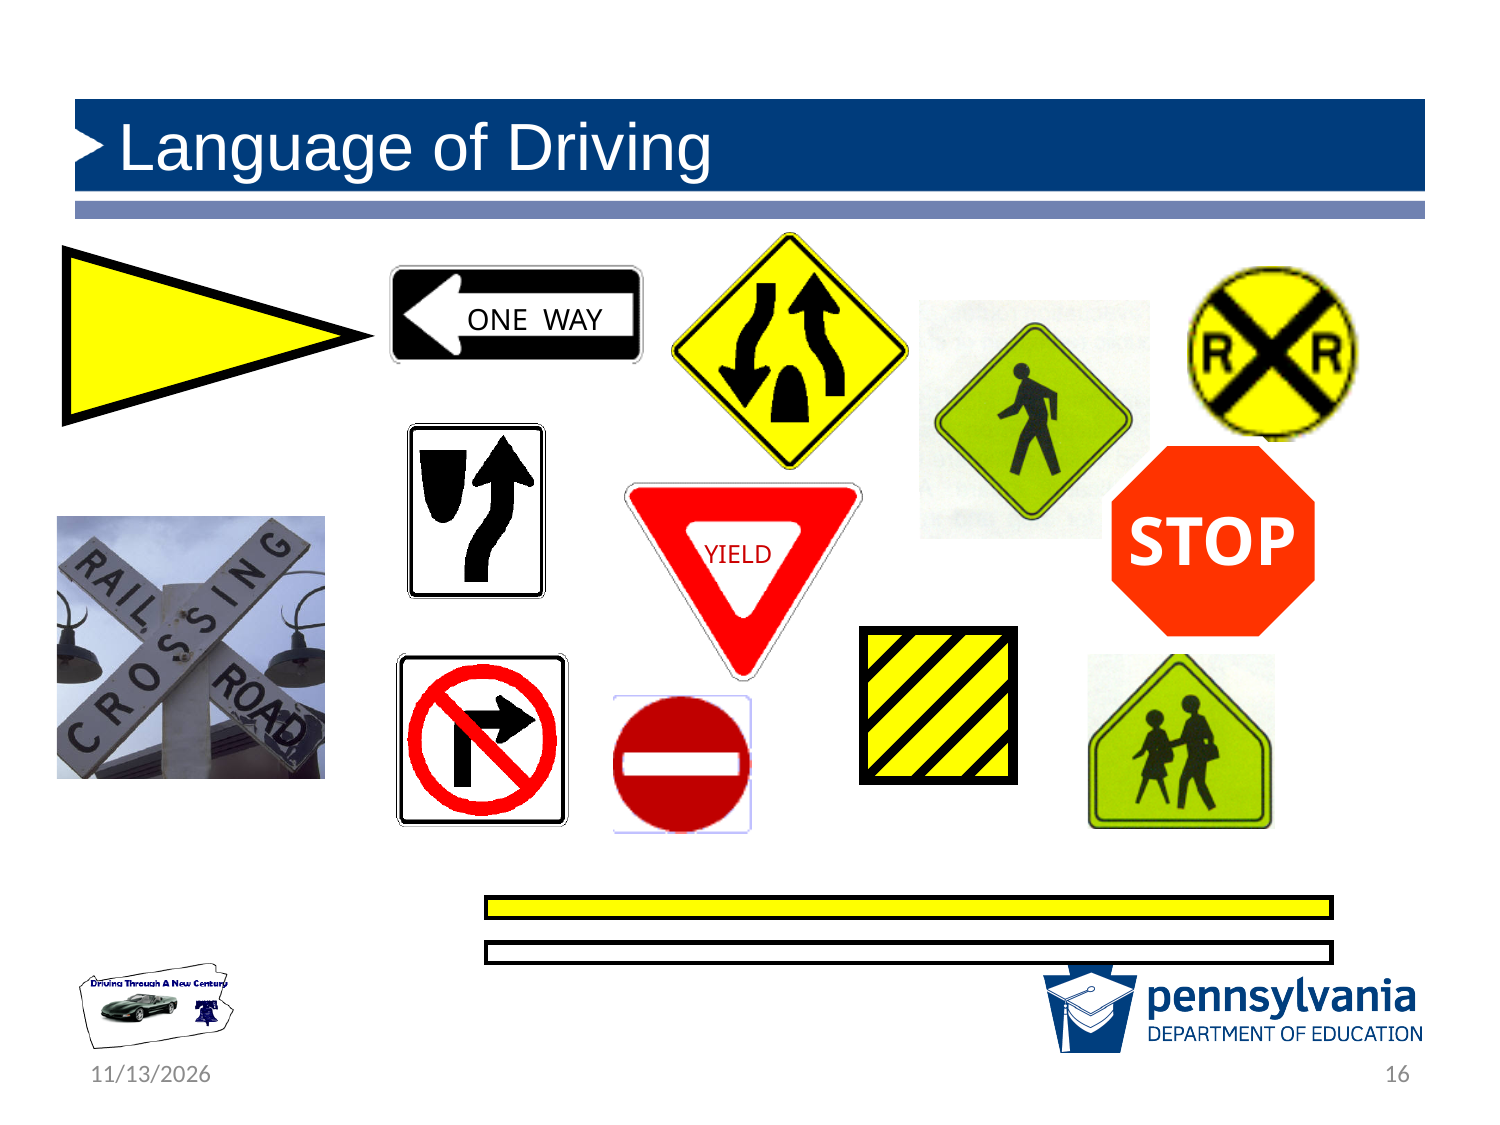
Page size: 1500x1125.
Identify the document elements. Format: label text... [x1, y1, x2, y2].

picture [394, 652, 569, 827]
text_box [862, 630, 1014, 781]
picture [918, 300, 1150, 539]
picture [1043, 962, 1422, 1053]
picture [56, 516, 326, 780]
title Language of Driving [75, 50, 1425, 238]
text_box [485, 942, 1332, 964]
picture [74, 953, 238, 1055]
picture [1187, 265, 1363, 442]
text_box [66, 251, 359, 421]
text_box [1111, 587, 1315, 642]
picture [1087, 653, 1276, 829]
picture [613, 695, 752, 834]
text_box STOP [1088, 491, 1339, 587]
picture [388, 423, 565, 600]
text_box [485, 897, 1332, 919]
text_box [1155, 441, 1311, 491]
slide_number 16 [1074, 1042, 1425, 1103]
picture [670, 231, 909, 470]
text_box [389, 262, 644, 393]
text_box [624, 469, 863, 695]
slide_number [75, 1042, 425, 1103]
